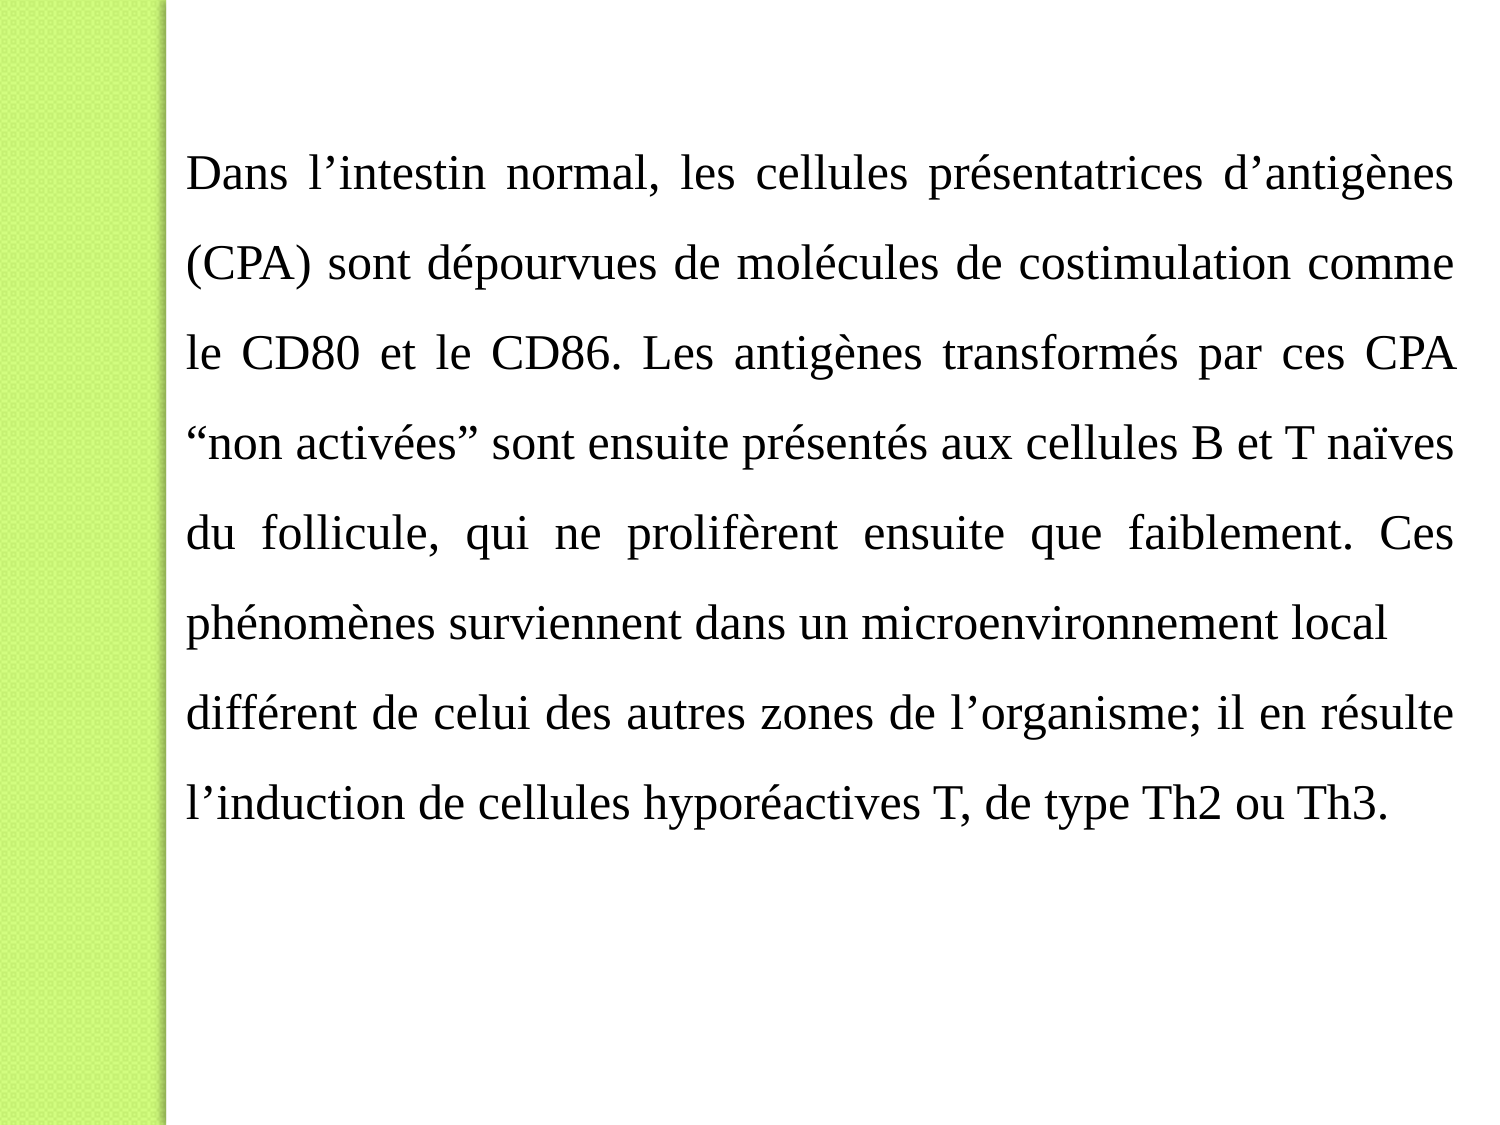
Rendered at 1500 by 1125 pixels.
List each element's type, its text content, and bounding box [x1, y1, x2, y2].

text_box Dans l’intestin normal, les cellules présentatrices d’antigènes (CPA) sont dépourvues de molécules de costimulation comme le CD80 et le CD86. Les antigènes transformés par ces CPA “non activées” sont ensuite présentés aux cellules B et T naïves du follicule, qui ne prolifèrent ensuite que faiblement. Ces phénomènes surviennent dans un microenvironnement local différent de celui des autres zones de l’organisme; il en résulte l’induction de cellules hyporéactives T, de type Th2 ou Th3. [171, 101, 1471, 927]
